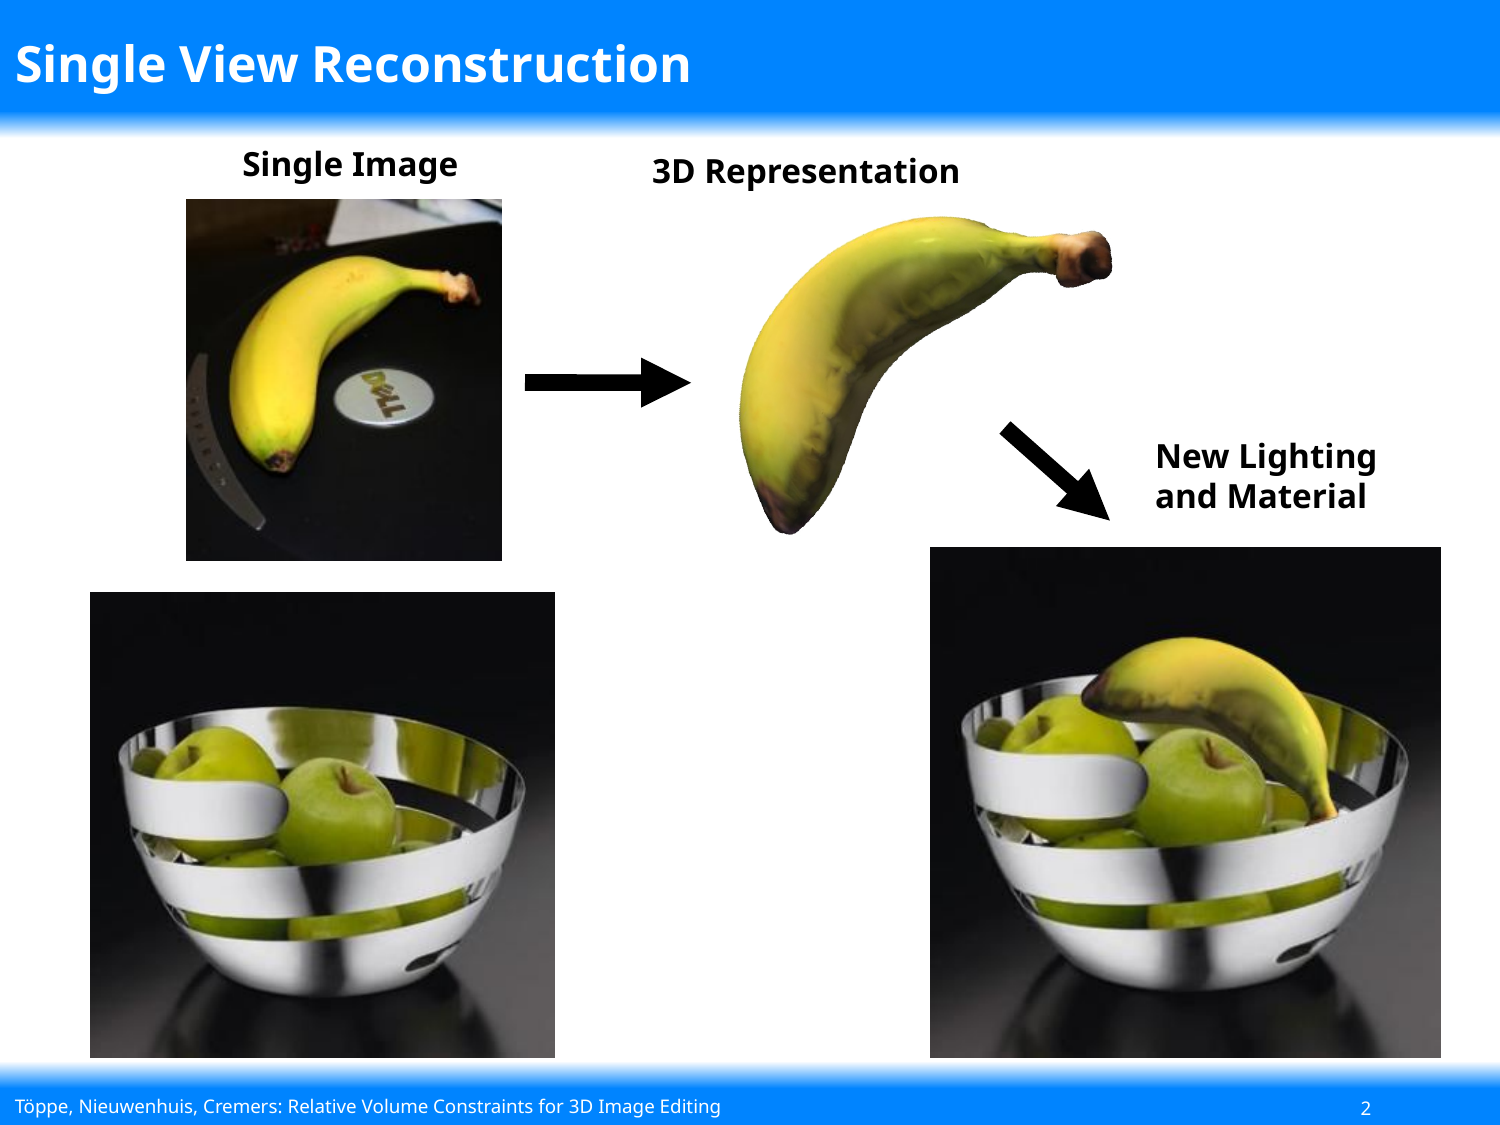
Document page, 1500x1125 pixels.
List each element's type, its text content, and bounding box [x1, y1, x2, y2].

picture [638, 101, 1441, 1059]
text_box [1004, 427, 1111, 521]
picture [186, 199, 502, 561]
text_box 3D Representation [637, 142, 976, 198]
text_box New Lighting and Material [1147, 427, 1402, 522]
picture [89, 592, 556, 1058]
text_box Single Image [227, 135, 474, 191]
title Single View Reconstruction [0, 24, 1126, 101]
